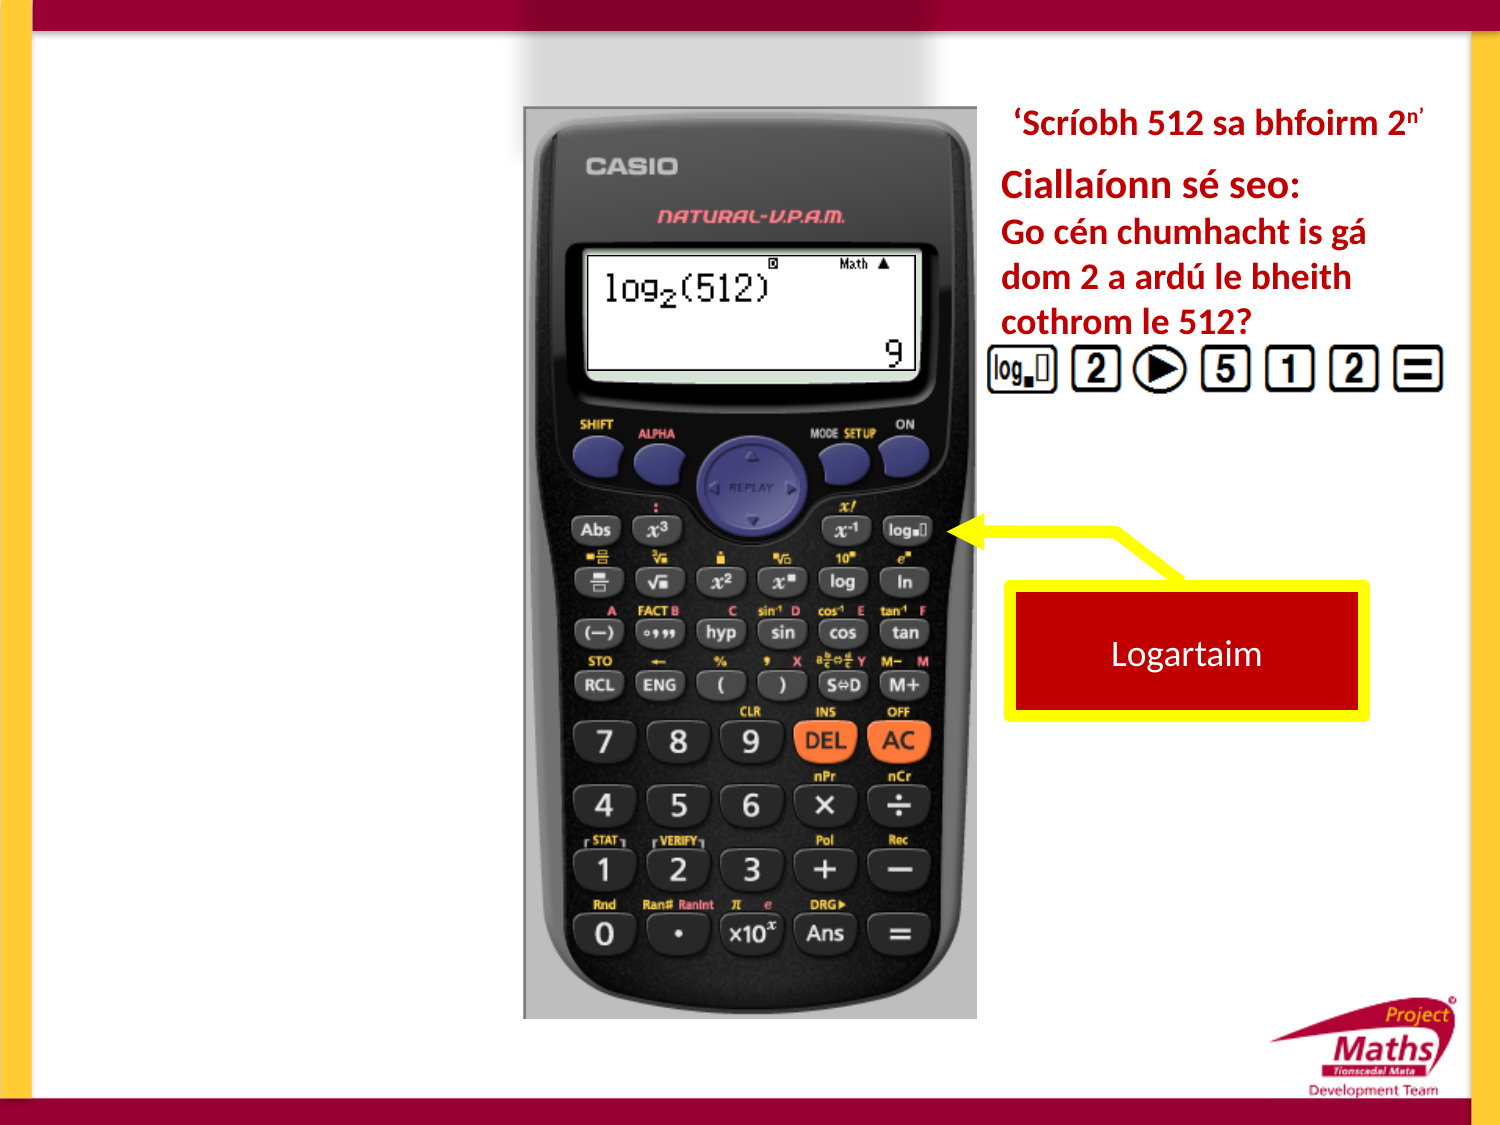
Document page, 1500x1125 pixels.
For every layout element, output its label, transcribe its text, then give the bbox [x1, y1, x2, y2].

picture [523, 106, 977, 1019]
picture [986, 337, 1459, 406]
text_box Logartaim [946, 525, 1366, 718]
picture [1269, 987, 1466, 1098]
text_box Ciallaíonn sé seo: Go cén chumhacht is gá dom 2 a ardú le bheith cothrom le 512? [984, 194, 1461, 305]
text_box ‘Scríobh 512 sa bhfoirm 2n’ [996, 64, 1473, 176]
